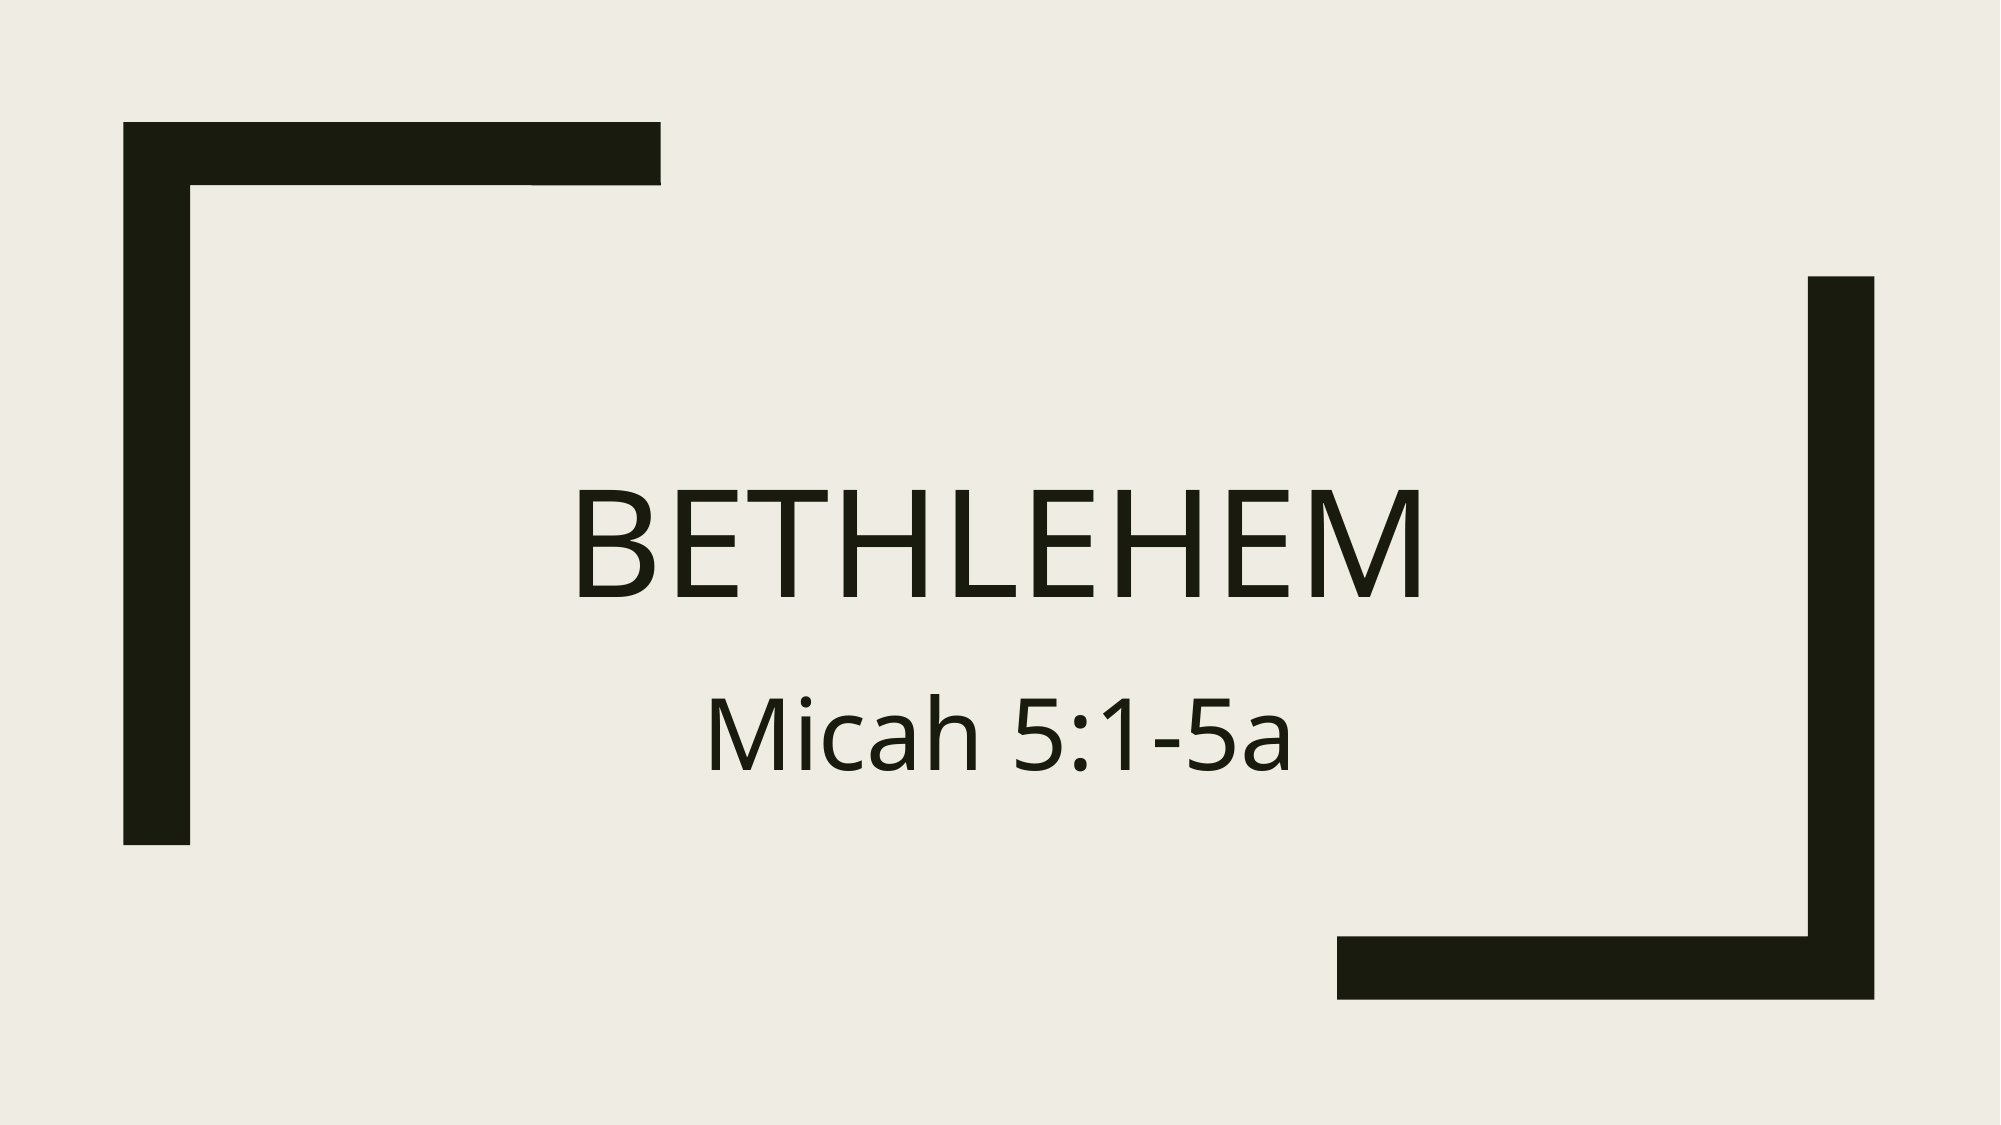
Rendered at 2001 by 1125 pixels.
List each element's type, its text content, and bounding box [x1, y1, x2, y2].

title Bethlehem [314, 293, 1686, 638]
subtitle Micah 5:1-5a [439, 649, 1561, 828]
